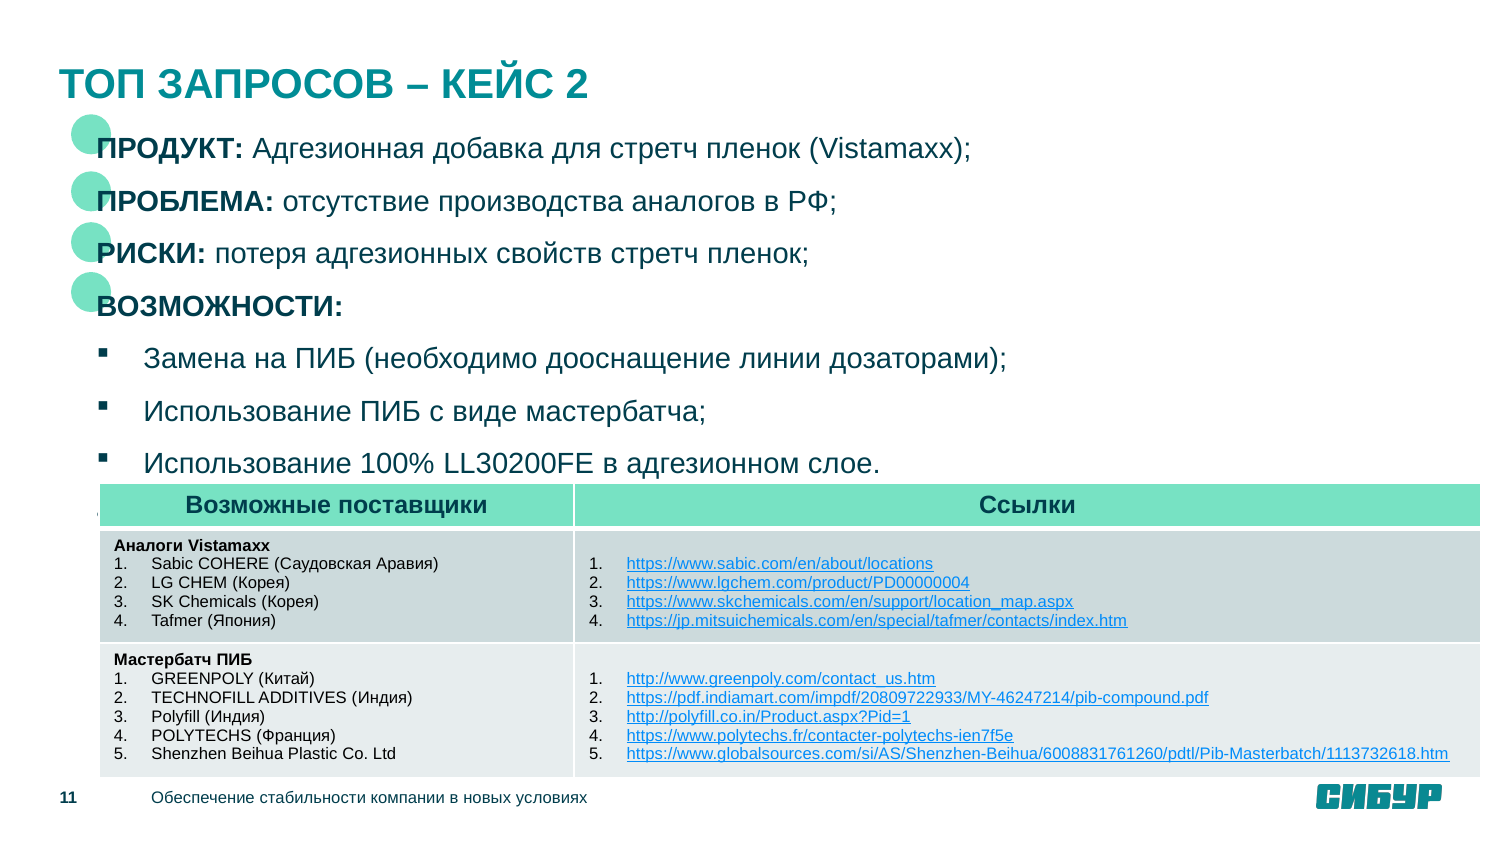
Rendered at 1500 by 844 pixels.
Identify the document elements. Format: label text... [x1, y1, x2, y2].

picture [1316, 784, 1442, 809]
text_box [71, 171, 96, 212]
slide_number 11 [59, 781, 112, 812]
table_cell Мастербатч ПИБ GREENPOLY (Китай) TECHNOFILL ADDITIVES (Индия) Polyfill (Индия) POLYTECHS (Франция) Shenzhen Beihua Plastic Co. Ltd [100, 644, 573, 777]
table_header Возможные поставщики [100, 484, 573, 526]
table_header Ссылки [575, 484, 1480, 526]
table_cell Аналоги Vistamaxx Sabic COHERE (Саудовская Аравия) LG CHEM (Корея) SK Chemicals (Корея) Tafmer (Япония) [100, 531, 573, 642]
footer Обеспечение стабильности компании в новых условиях [151, 780, 1024, 814]
table_cell https://www.sabic.com/en/about/locations https://www.lgchem.com/product/PD00000004 https://www.skchemicals.com/en/support/location_map.aspx https://jp.mitsuichemicals.com/en/special/tafmer/contacts/index.htm [575, 531, 1480, 642]
text_box [71, 222, 96, 263]
title ТОП ЗАПРОСОВ – КЕЙС 2 [58, 57, 1442, 168]
text_box [71, 272, 96, 313]
text_box ПРОДУКТ: Адгезионная добавка для стретч пленок (Vistamaxx); ПРОБЛЕМА: отсутствие производства аналогов в РФ; РИСКИ: потеря адгезионных свойств стретч пленок; ВОЗМОЖНОСТИ: Замена на ПИБ (необходимо дооснащение линии дозаторами); Использование ПИБ с виде мастербатча; Использование 100% LL30200FE в адгезионном слое. Поиск альтернатив на доступных рынках [96, 112, 1457, 532]
table_cell http://www.greenpoly.com/contact_us.htm https://pdf.indiamart.com/impdf/20809722933/MY-46247214/pib-compound.pdf http://polyfill.co.in/Product.aspx?Pid=1 https://www.polytechs.fr/contacter-polytechs-ien7f5e https://www.globalsources.com/si/AS/Shenzhen-Beihua/6008831761260/pdtl/Pib-Masterbatch/1113732618.htm [575, 644, 1480, 777]
